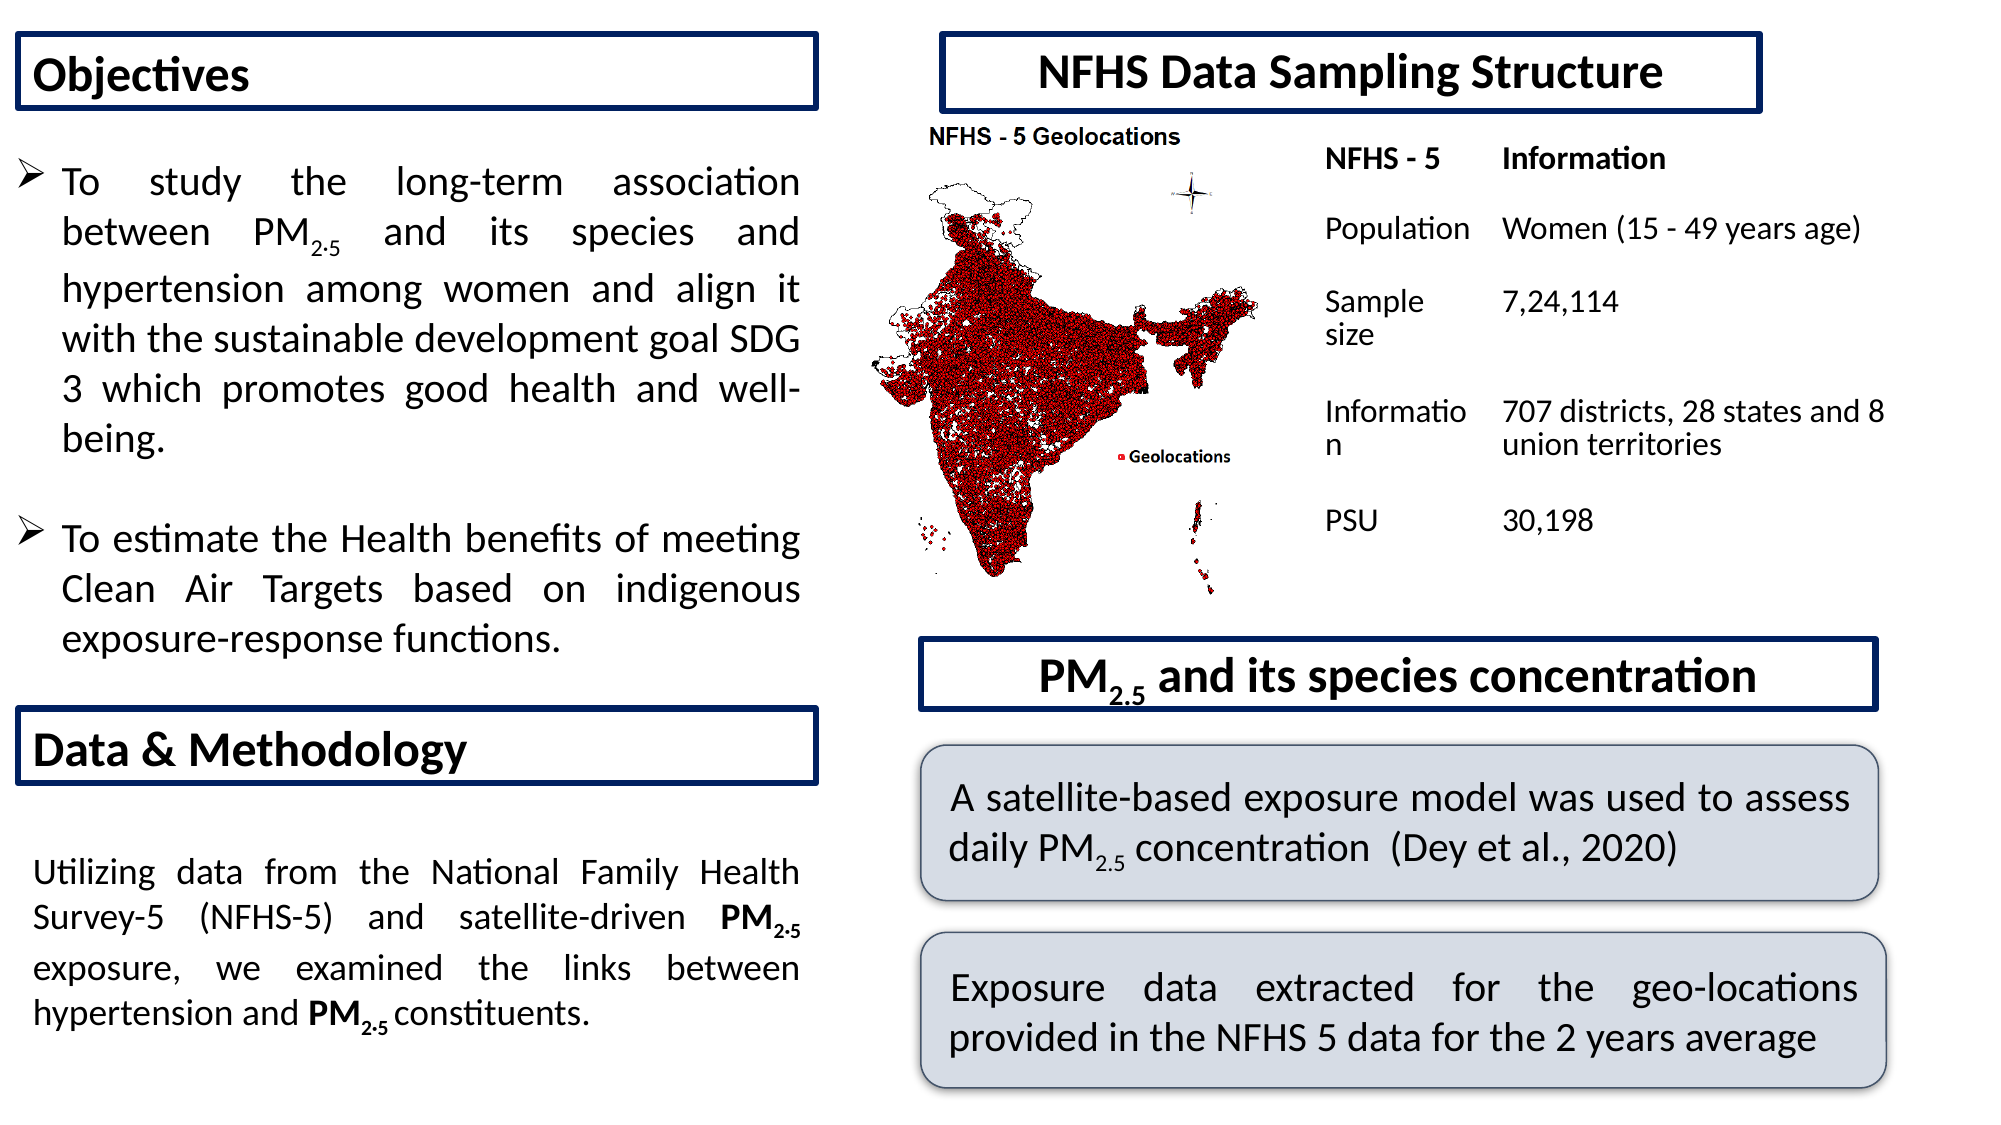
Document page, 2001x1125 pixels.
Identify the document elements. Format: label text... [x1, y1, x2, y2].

text_box NFHS Data Sampling Structure [942, 33, 1760, 111]
table_header Information [1487, 130, 1976, 199]
text_box A satellite-based exposure model was used to assess daily PM2.5 concentration (Dey et al., 2020) [920, 745, 1879, 901]
table_cell 707 districts, 28 states and 8 union territories [1487, 382, 1976, 492]
table_cell Sample size [1310, 272, 1487, 382]
slide_number 3 [1412, 1042, 1863, 1103]
text_box To study the long-term association between PM2·5 and its species and hypertension among women and align it with the sustainable development goal SDG 3 which promotes good health and well-being. To estimate the Health benefits of meeting Clean Air Targets based on indigenous exposure-response functions. [0, 146, 816, 669]
text_box Utilizing data from the National Family Health Survey-5 (NFHS-5) and satellite-driven PM2·5 exposure, we examined the links between hypertension and PM2·5 constituents. [18, 839, 816, 1047]
text_box Data & Methodology [18, 708, 816, 784]
table_cell 30,198 [1487, 492, 1976, 562]
text_box Exposure data extracted for the geo-locations provided in the NFHS 5 data for the 2 years average [920, 932, 1887, 1088]
table_cell 7,24,114 [1487, 272, 1976, 382]
text_box PM2.5 and its species concentration [920, 639, 1876, 710]
table_cell Information [1310, 382, 1487, 492]
text_box Objectives [18, 33, 816, 109]
picture [863, 116, 1263, 604]
table_header NFHS - 5 [1310, 130, 1487, 199]
table_cell PSU [1310, 492, 1487, 562]
table_cell Population [1310, 199, 1487, 272]
table_cell Women (15 - 49 years age) [1487, 199, 1976, 272]
